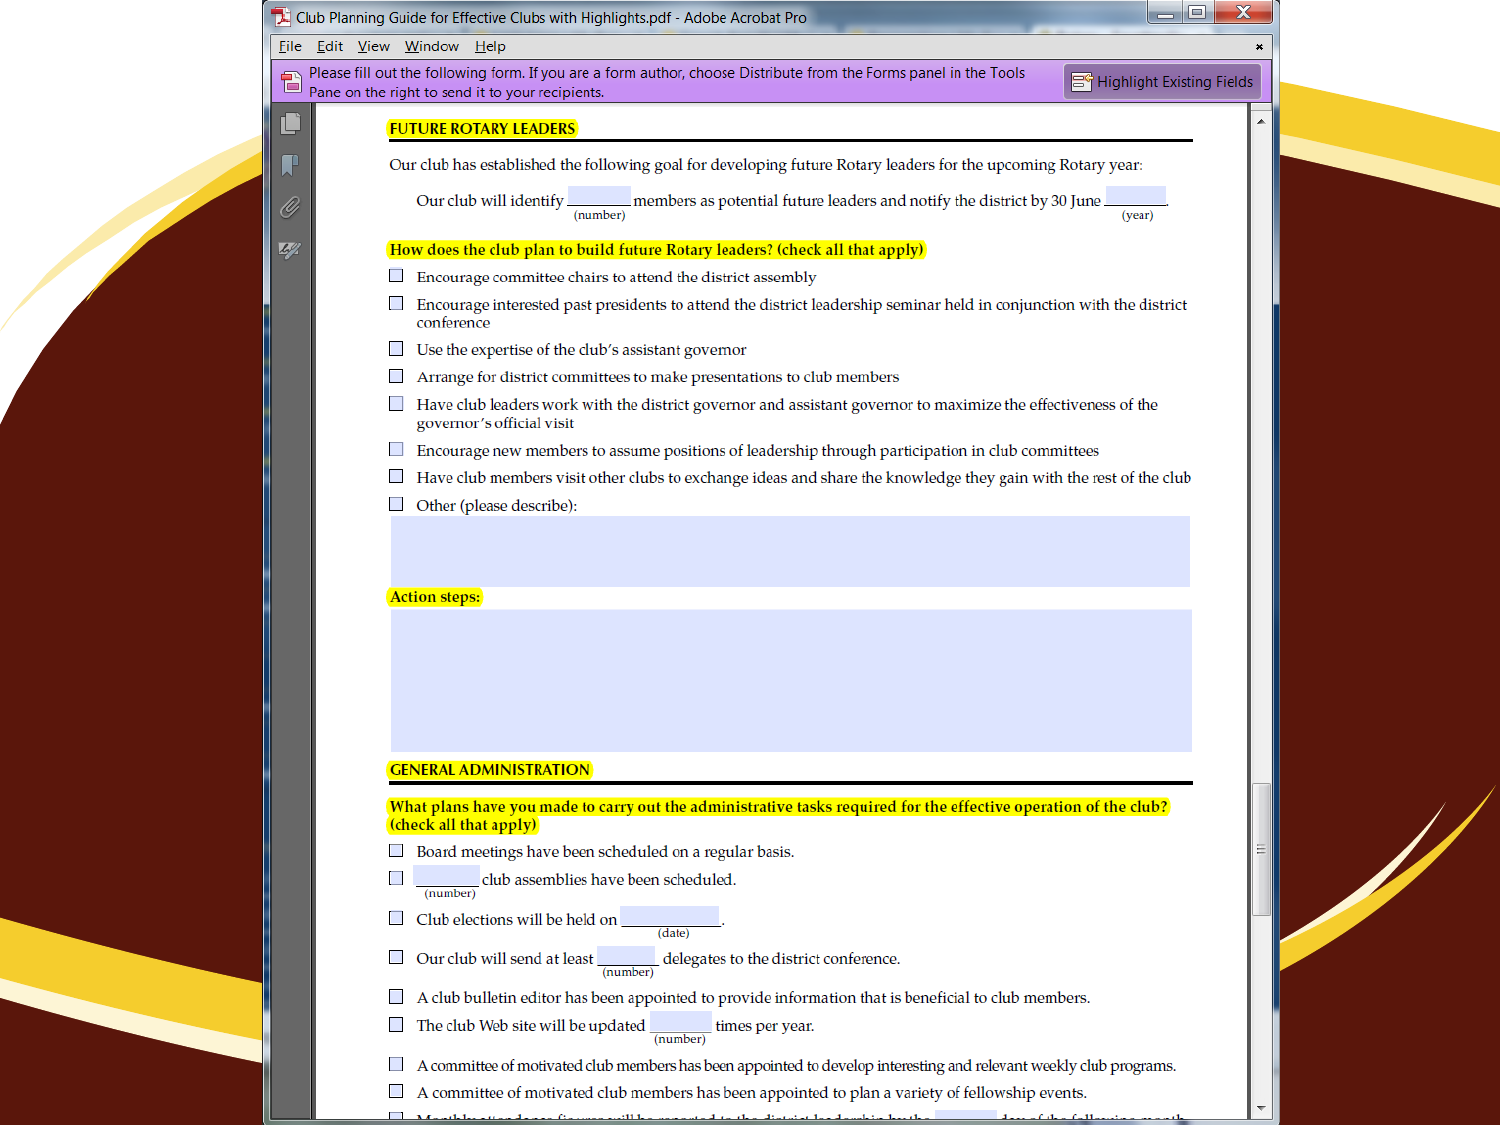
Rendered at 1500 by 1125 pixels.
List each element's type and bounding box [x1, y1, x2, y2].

picture [262, 0, 1280, 1125]
